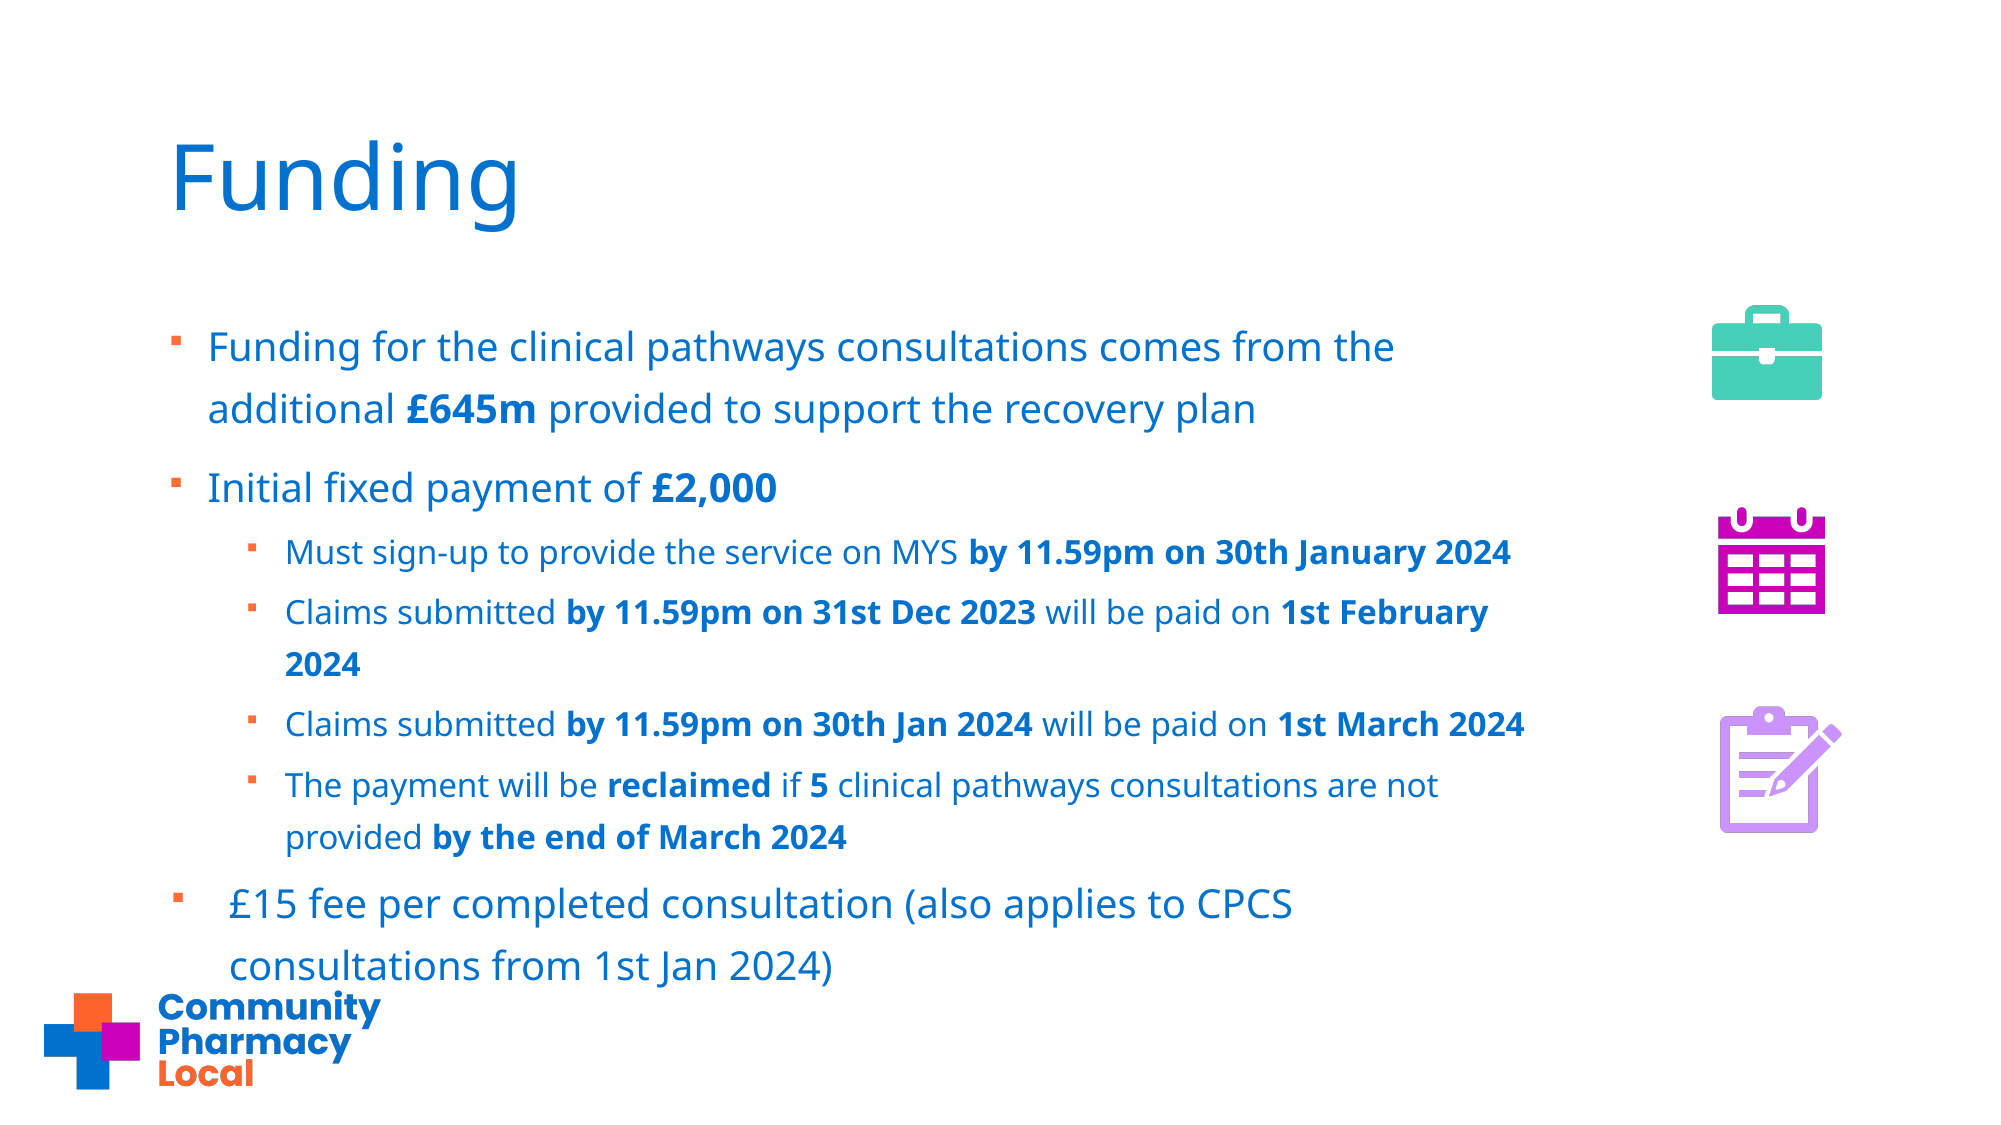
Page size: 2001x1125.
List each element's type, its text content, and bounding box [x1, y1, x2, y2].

title Funding [153, 59, 1863, 278]
picture [1698, 290, 1830, 421]
picture [31, 985, 387, 1100]
picture [1698, 694, 1849, 845]
picture [1696, 485, 1847, 636]
list Funding for the clinical pathways consultations comes from the additional £645m provided to support the recovery plan Initial fixed payment of £2,000 Must sign-up to provide the service on MYS by 11.59pm on 30th January 2024 Claims submitted by 11.59pm on 31st Dec 2023 will be paid on 1st February 2024 Claims submitted by 11.59pm on 30th Jan 2024 will be paid on 1st March 2024 The payment will be reclaimed if 5 clinical pathways consultations are not provided by the end of March 2024 £15 fee per completed consultation (also applies to CPCS consultations from 1st Jan 2024) [153, 299, 1552, 1014]
